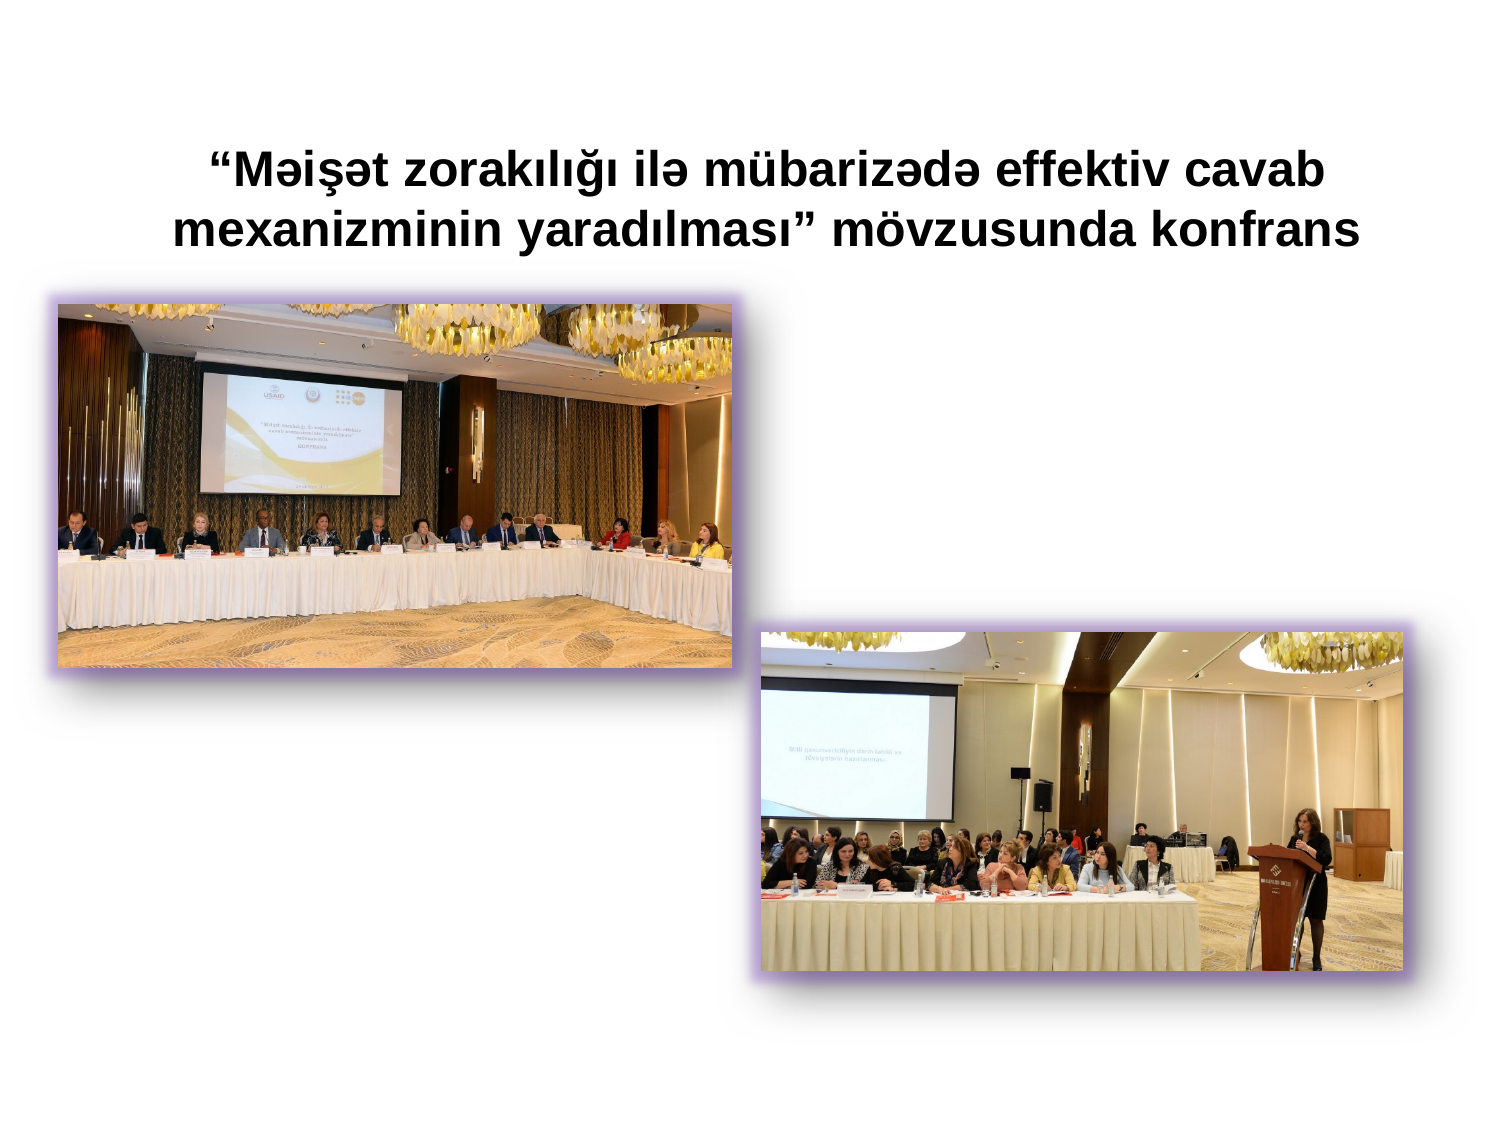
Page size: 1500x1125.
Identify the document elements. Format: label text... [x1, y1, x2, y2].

picture [761, 632, 1403, 971]
picture [58, 304, 732, 669]
text_box “Məişət zorakılığı ilə mübarizədə effektiv cavab mexanizminin yaradılması” mövzusunda konfrans [105, 128, 1430, 264]
